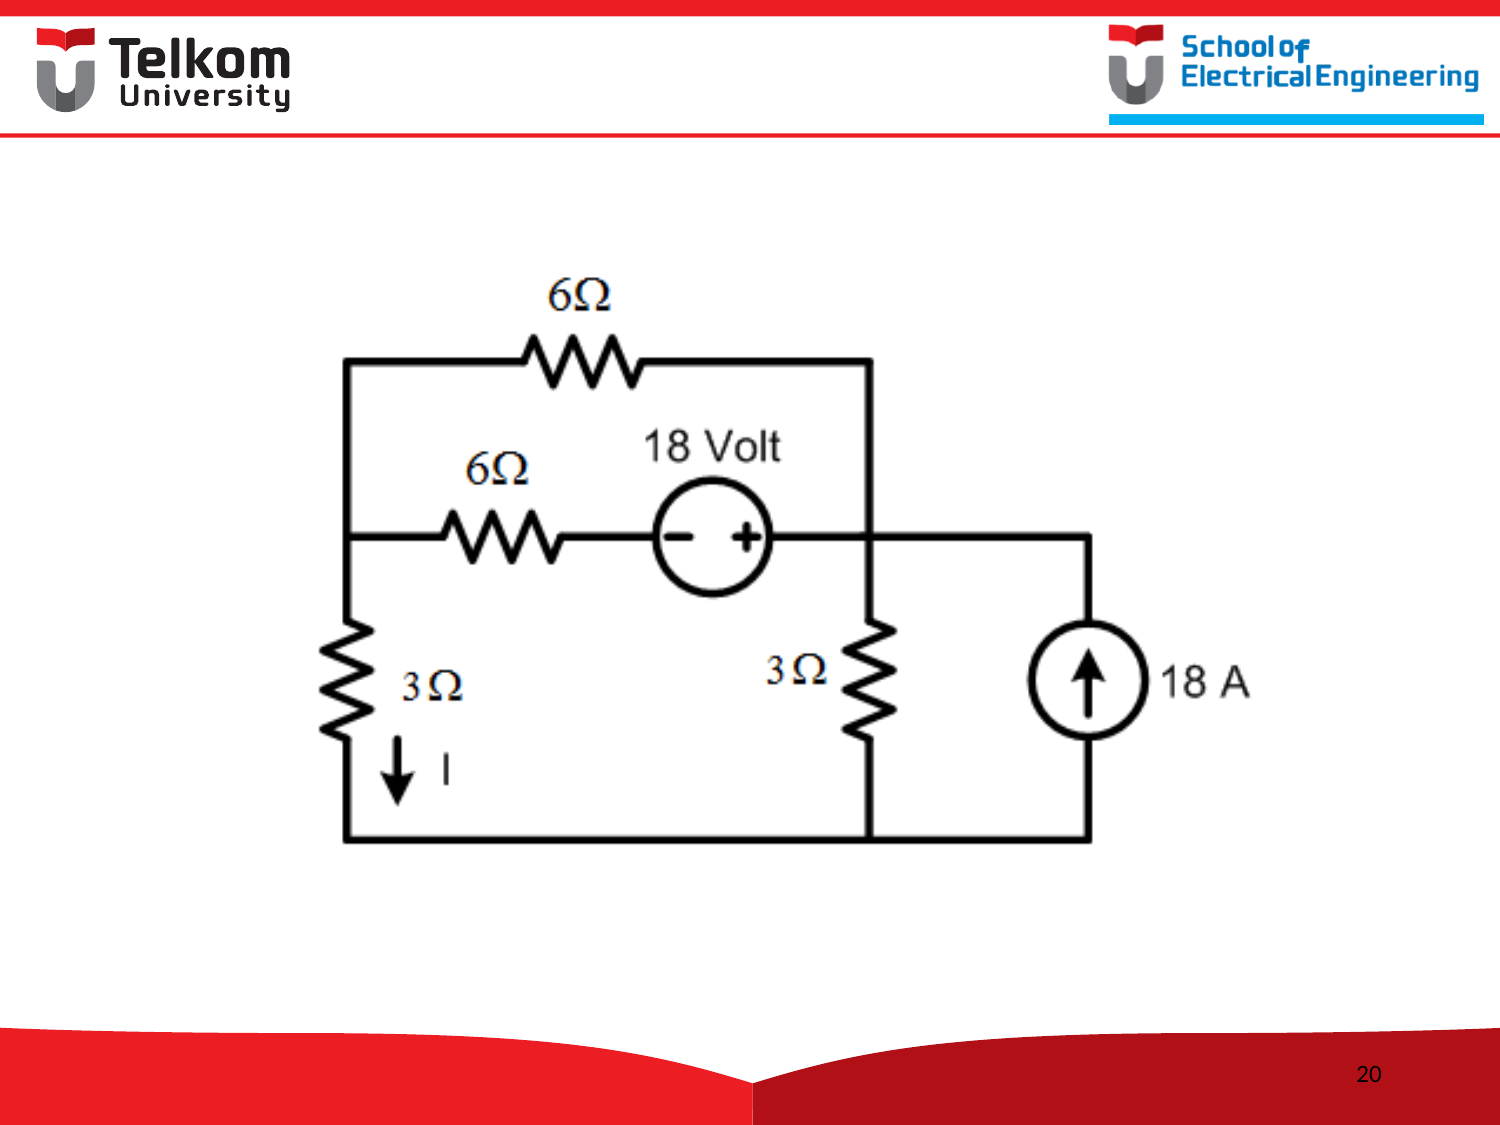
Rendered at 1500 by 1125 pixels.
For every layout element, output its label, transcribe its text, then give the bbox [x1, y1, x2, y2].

slide_number 20 [1059, 1042, 1397, 1103]
picture [1100, 24, 1484, 125]
picture [287, 262, 1262, 875]
